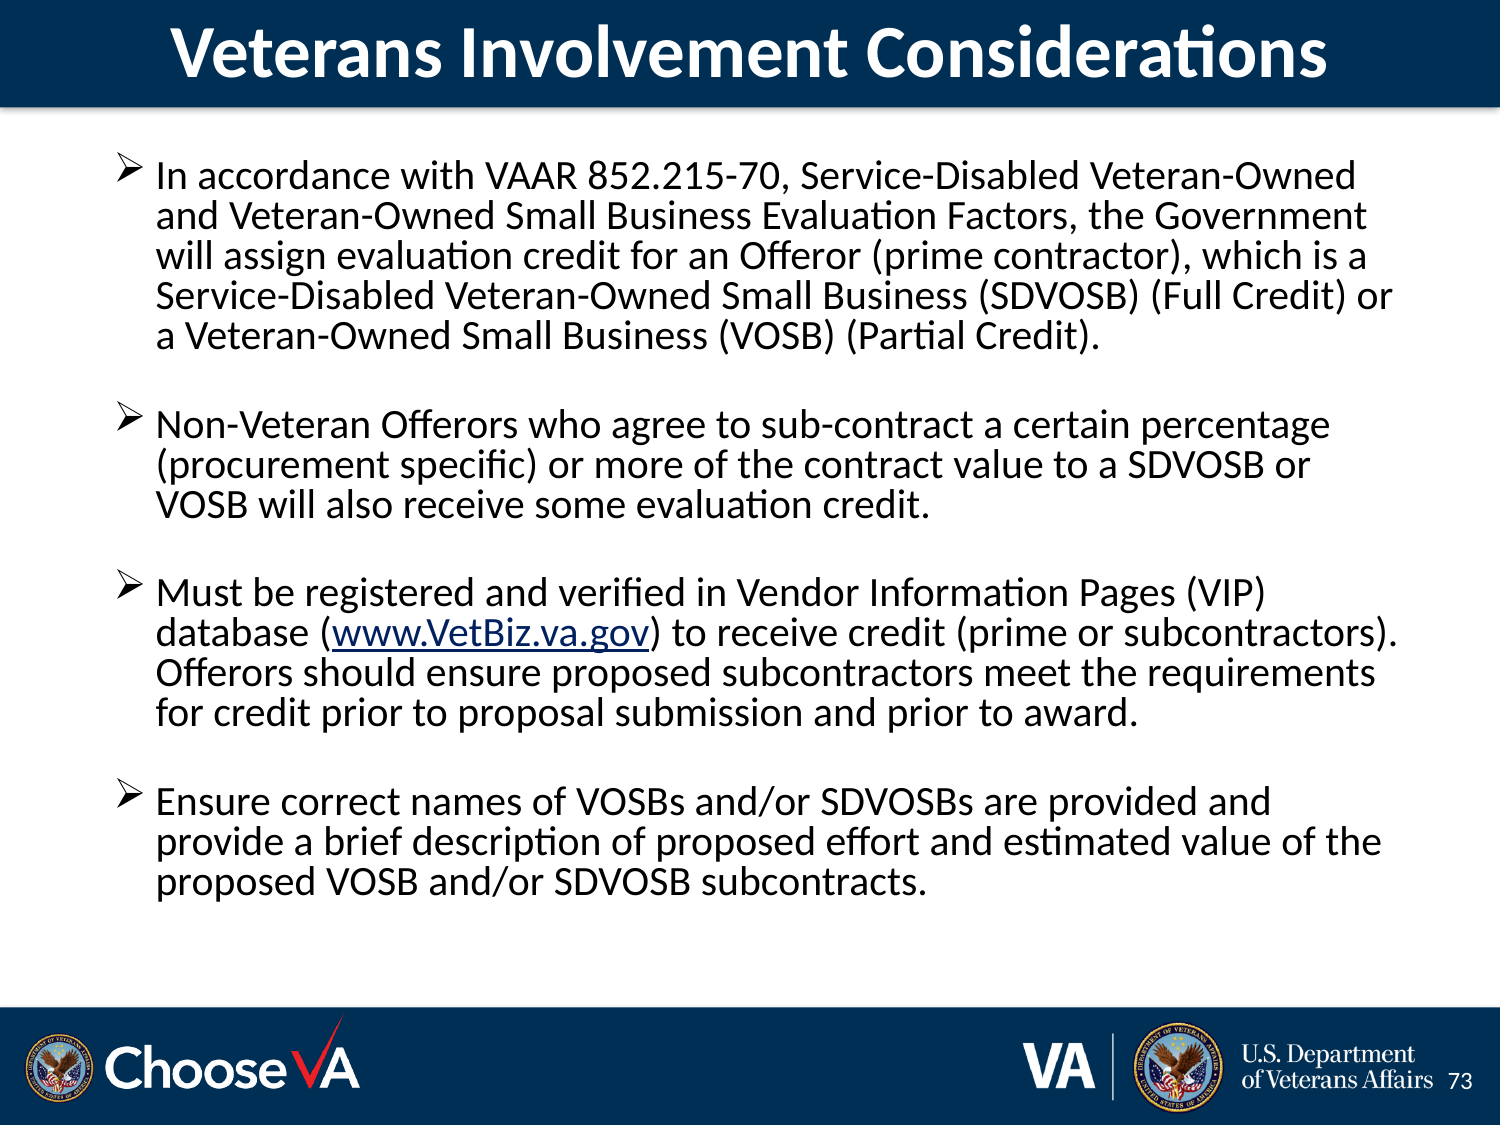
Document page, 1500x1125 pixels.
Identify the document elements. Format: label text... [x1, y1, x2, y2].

slide_number 73 [1425, 1049, 1489, 1110]
picture [1017, 1014, 1438, 1120]
picture [24, 1012, 360, 1103]
title Veterans Involvement Considerations [0, 0, 1500, 108]
list In accordance with VAAR 852.215-70, Service-Disabled Veteran-Owned and Veteran-Owned Small Business Evaluation Factors, the Government will assign evaluation credit for an Offeror (prime contractor), which is a Service-Disabled Veteran-Owned Small Business (SDVOSB) (Full Credit) or a Veteran-Owned Small Business (VOSB) (Partial Credit). Non-Veteran Offerors who agree to sub-contract a certain percentage (procurement specific) or more of the contract value to a SDVOSB or VOSB will also receive some evaluation credit. Must be registered and verified in Vendor Information Pages (VIP) database (www.VetBiz.va.gov) to receive credit (prime or subcontractors). Offerors should ensure proposed subcontractors meet the requirements for credit prior to proposal submission and prior to award. Ensure correct names of VOSBs and/or SDVOSBs are provided and provide a brief description of proposed effort and estimated value of the proposed VOSB and/or SDVOSB subcontracts. [75, 149, 1425, 975]
